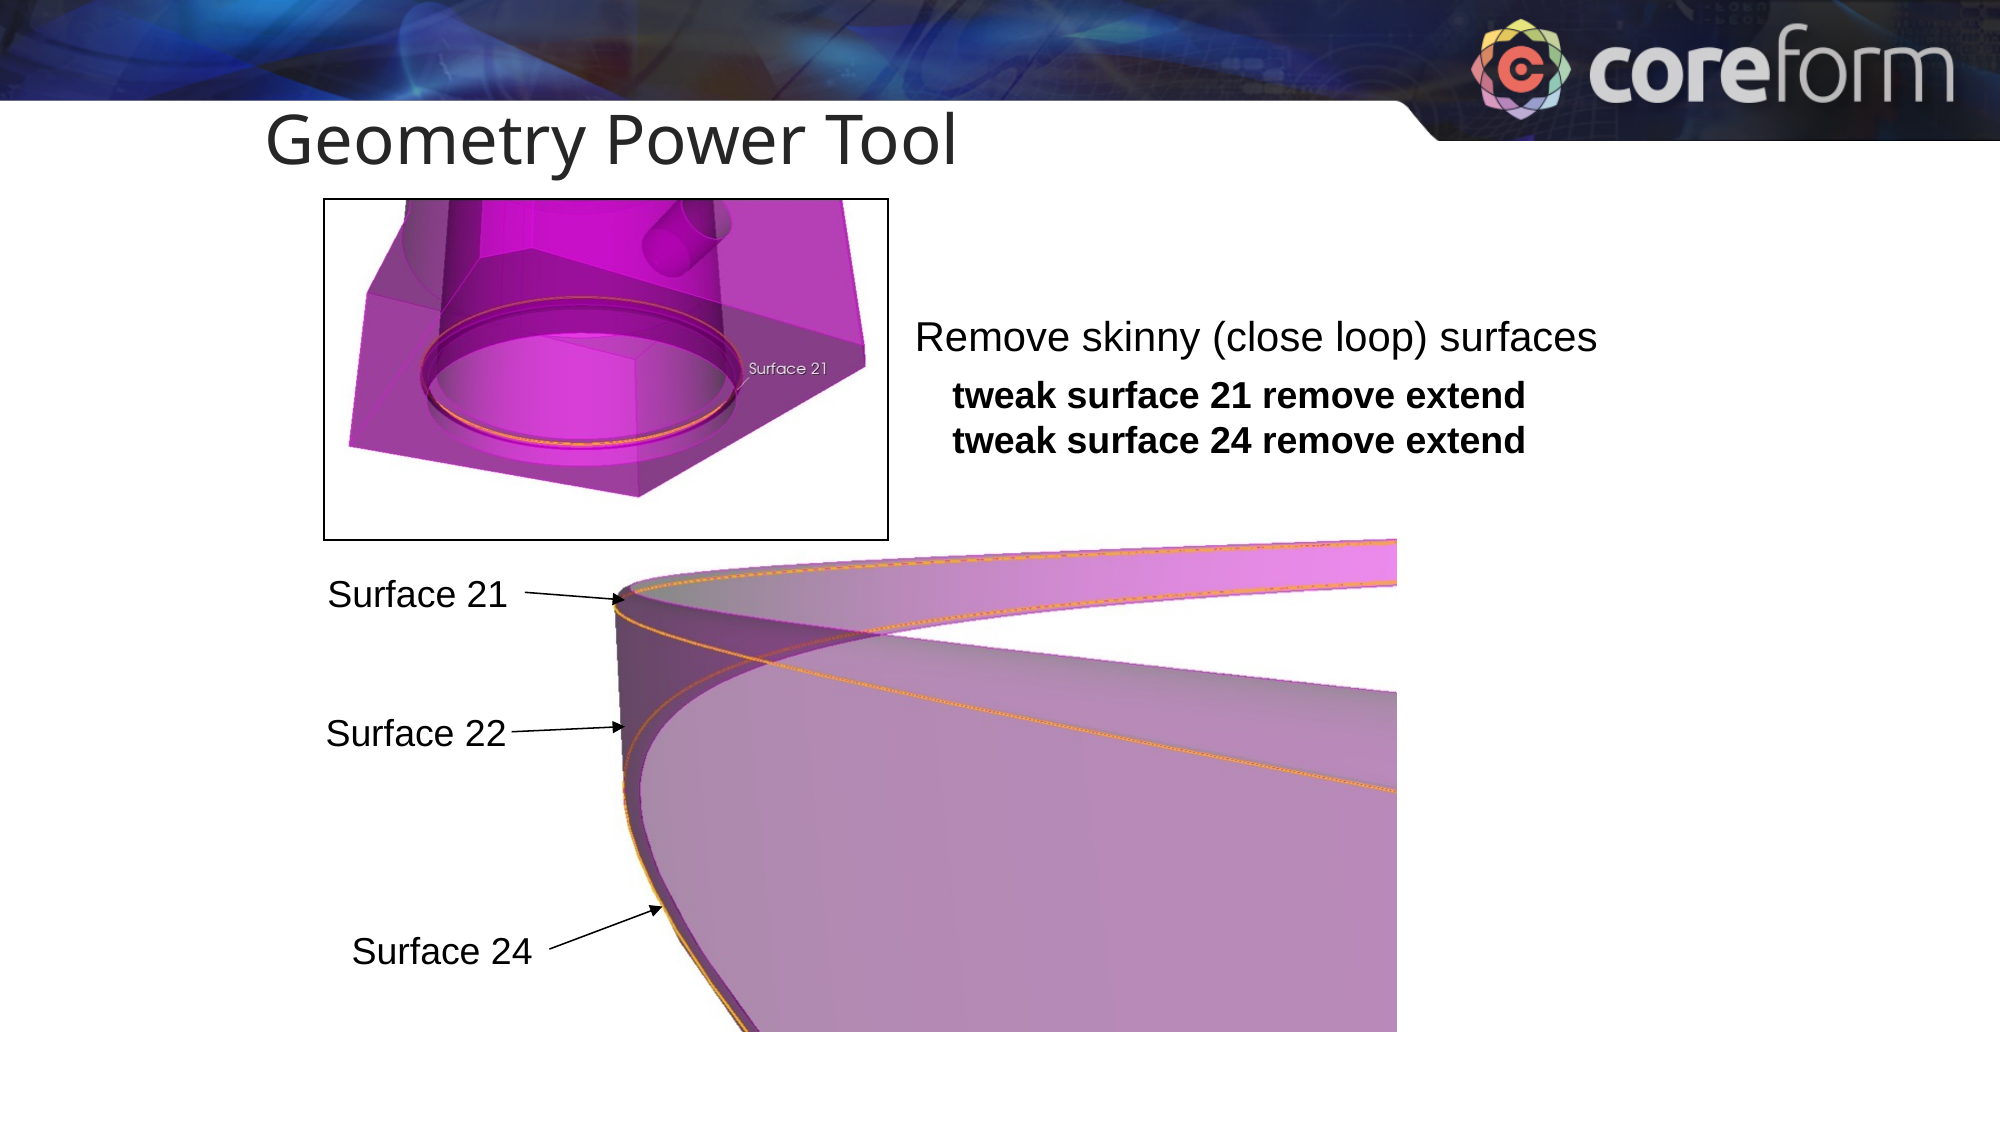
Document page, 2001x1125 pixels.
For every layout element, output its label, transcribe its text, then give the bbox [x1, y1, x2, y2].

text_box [524, 592, 625, 600]
text_box Remove skinny (close loop) surfaces [899, 302, 1650, 368]
picture [324, 199, 1397, 1032]
picture [0, 0, 2000, 141]
text_box Surface 21 [312, 562, 525, 623]
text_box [511, 726, 625, 732]
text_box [549, 906, 663, 950]
title Geometry Power Tool [249, 86, 1633, 199]
text_box Surface 24 [336, 919, 549, 979]
text_box Surface 22 [310, 701, 524, 761]
text_box tweak surface 21 remove extend tweak surface 24 remove extend [937, 363, 1688, 469]
